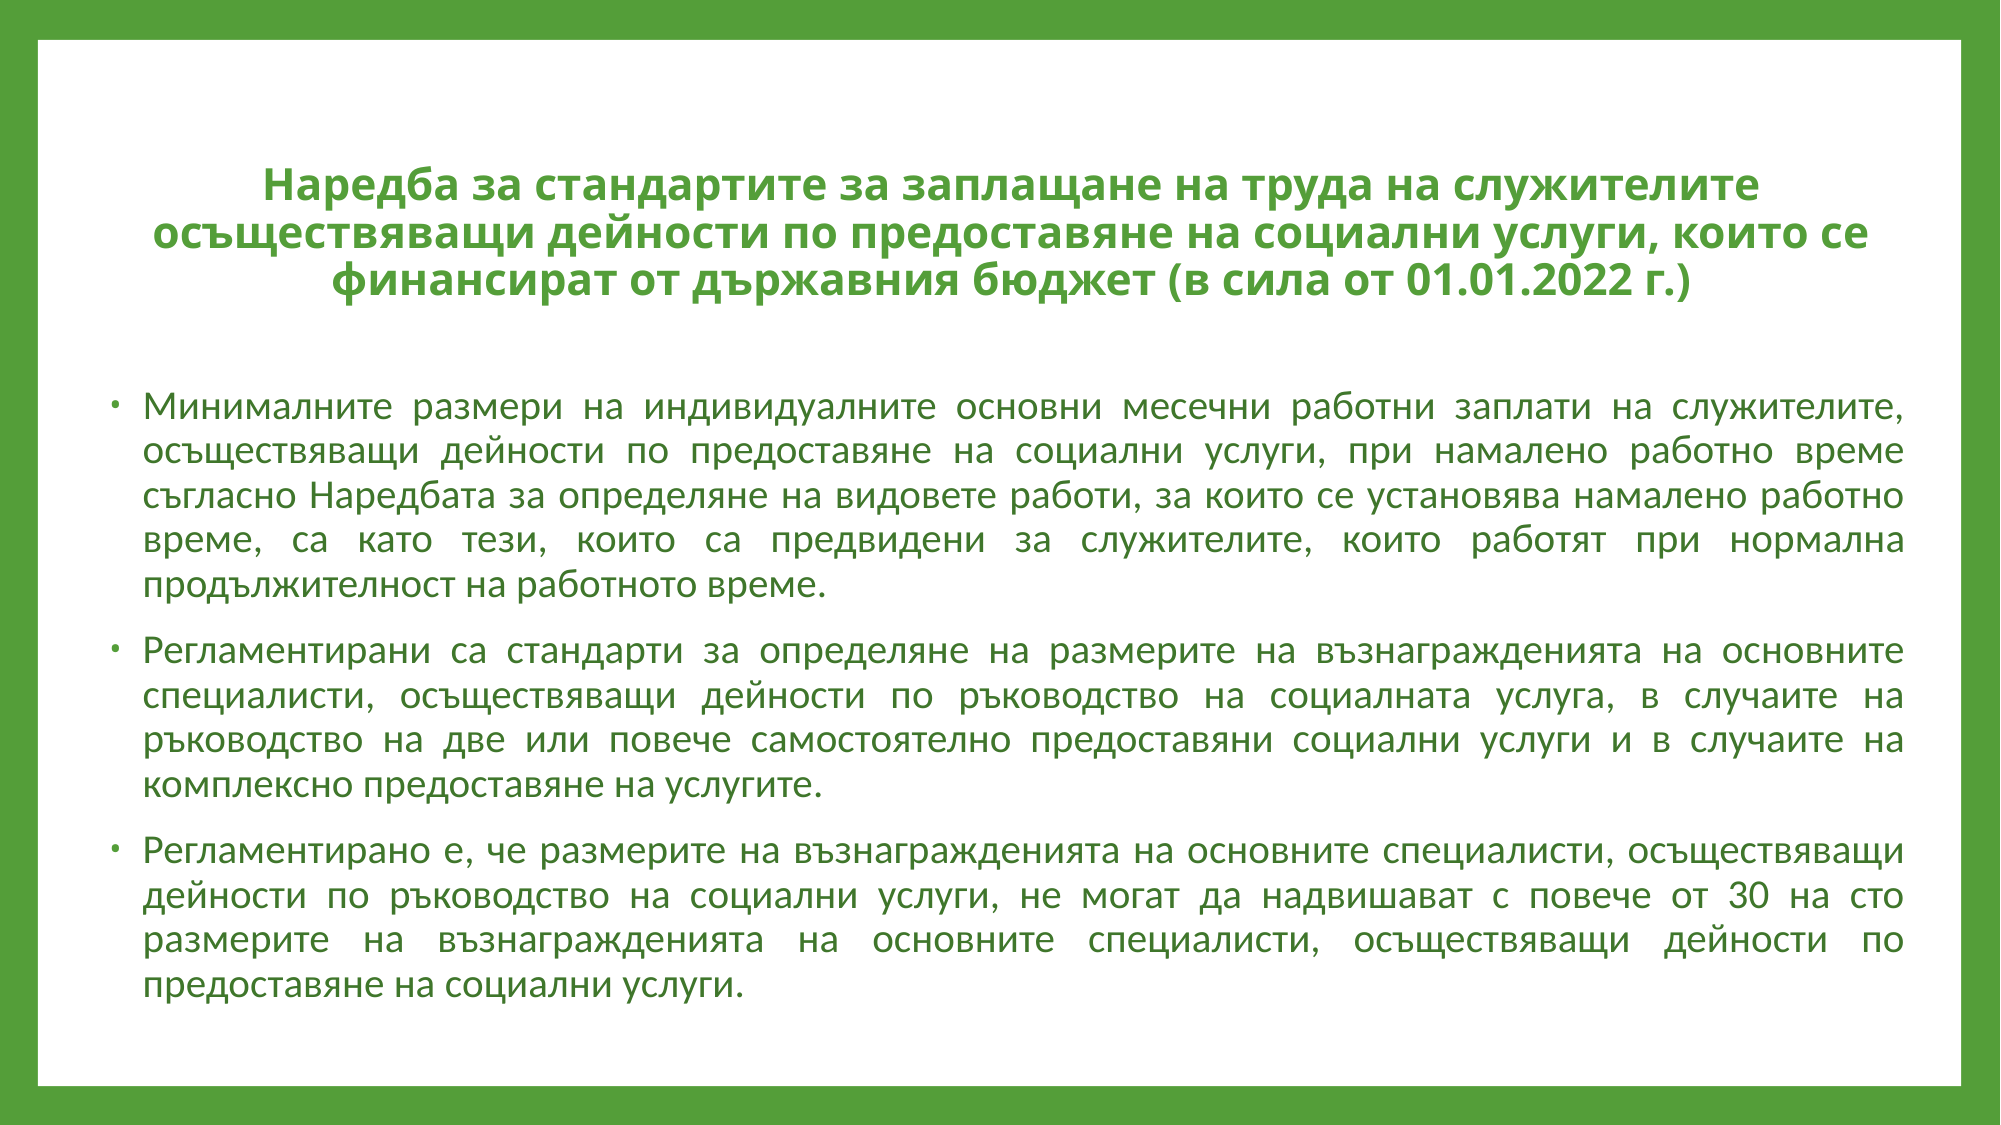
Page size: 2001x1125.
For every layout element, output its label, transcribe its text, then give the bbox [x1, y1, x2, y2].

list Наредба за стандартите за заплащане на труда на служителите осъществяващи дейности по предоставяне на социални услуги, които се финансират от държавния бюджет (в сила от 01.01.2022 г.) Минималните размери на индивидуалните основни месечни работни заплати на служителите, осъществяващи дейности по предоставяне на социални услуги, при намалено работно време съгласно Наредбата за определяне на видовете работи, за които се установява намалено работно време, са като тези, които са предвидени за служителите, които работят при нормална продължителност на работното време. Регламентирани са стандарти за определяне на размерите на възнагражденията на основните специалисти, осъществяващи дейности по ръководство на социалната услуга, в случаите на ръководство на две или повече самостоятелно предоставяни социални услуги и в случаите на комплексно предоставяне на услугите. Регламентирано е, че размерите на възнагражденията на основните специалисти, осъществяващи дейности по ръководство на социални услуги, не могат да надвишават с повече от 30 на сто размерите на възнагражденията на основните специалисти, осъществяващи дейности по предоставяне на социални услуги. [94, 94, 1923, 1015]
